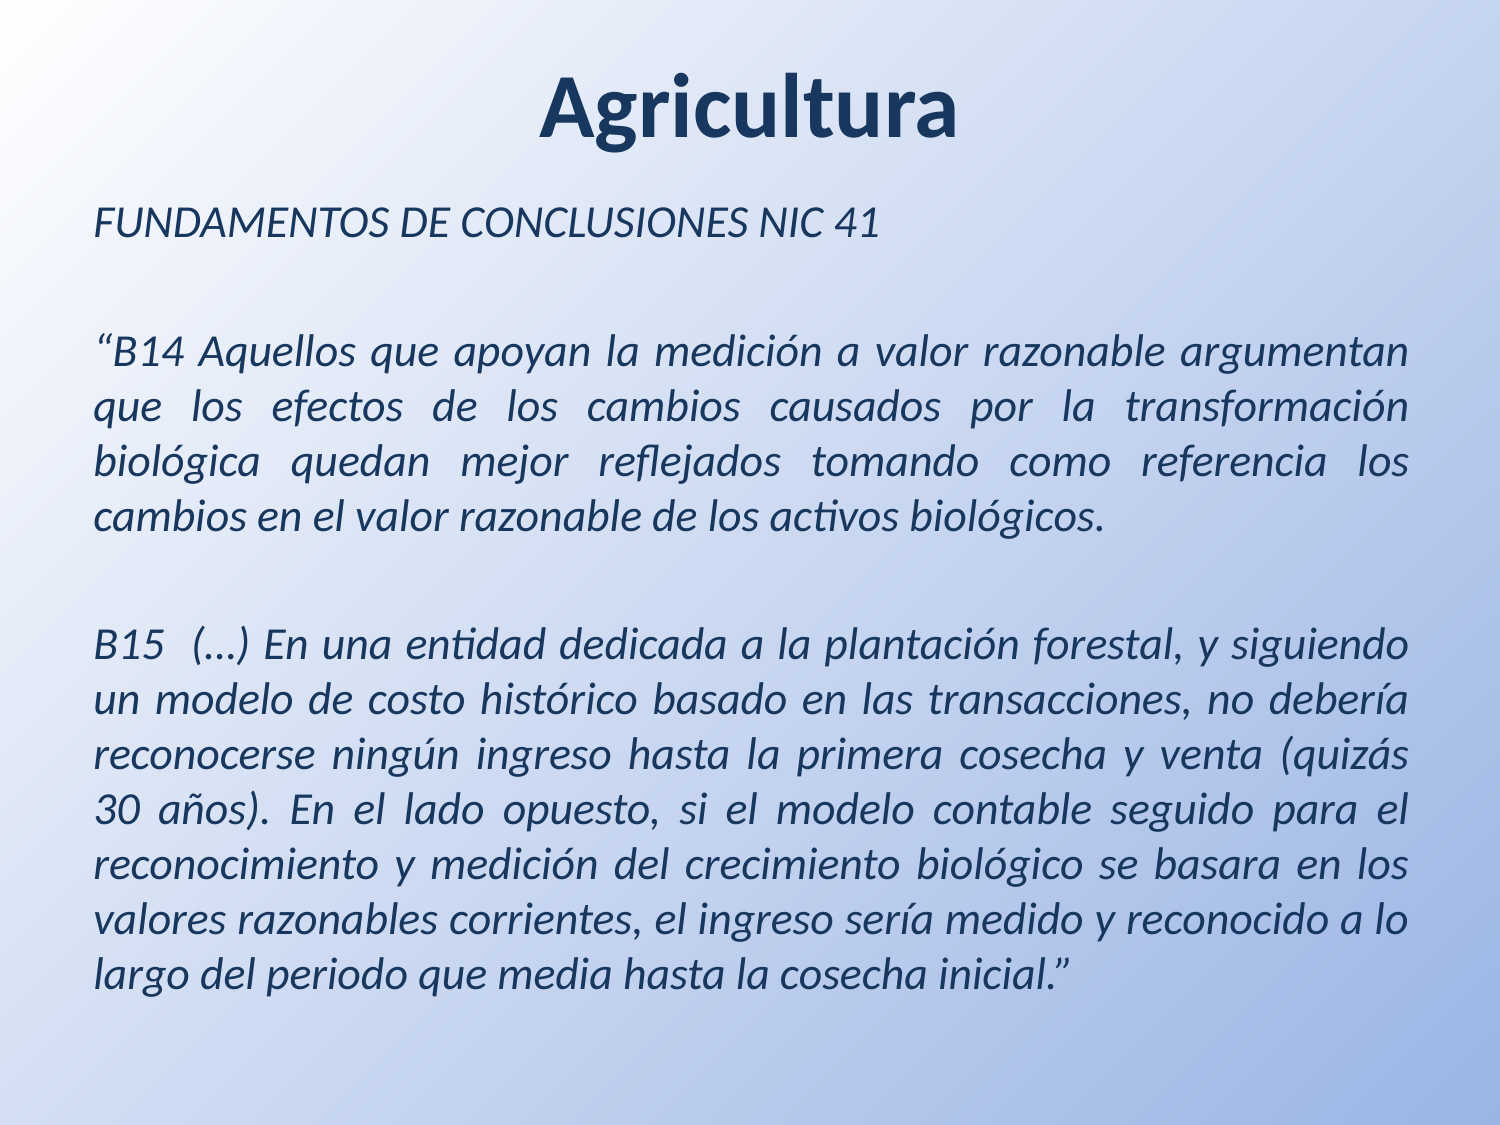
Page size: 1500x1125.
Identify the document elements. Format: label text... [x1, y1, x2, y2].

title Agricultura [75, 7, 1425, 195]
list FUNDAMENTOS DE CONCLUSIONES NIC 41 “B14 Aquellos que apoyan la medición a valor razonable argumentan que los efectos de los cambios causados por la transformación biológica quedan mejor reflejados tomando como referencia los cambios en el valor razonable de los activos biológicos. B15 (…) En una entidad dedicada a la plantación forestal, y siguiendo un modelo de costo histórico basado en las transacciones, no debería reconocerse ningún ingreso hasta la primera cosecha y venta (quizás 30 años). En el lado opuesto, si el modelo contable seguido para el reconocimiento y medición del crecimiento biológico se basara en los valores razonables corrientes, el ingreso sería medido y reconocido a lo largo del periodo que media hasta la cosecha inicial.” [78, 184, 1425, 968]
